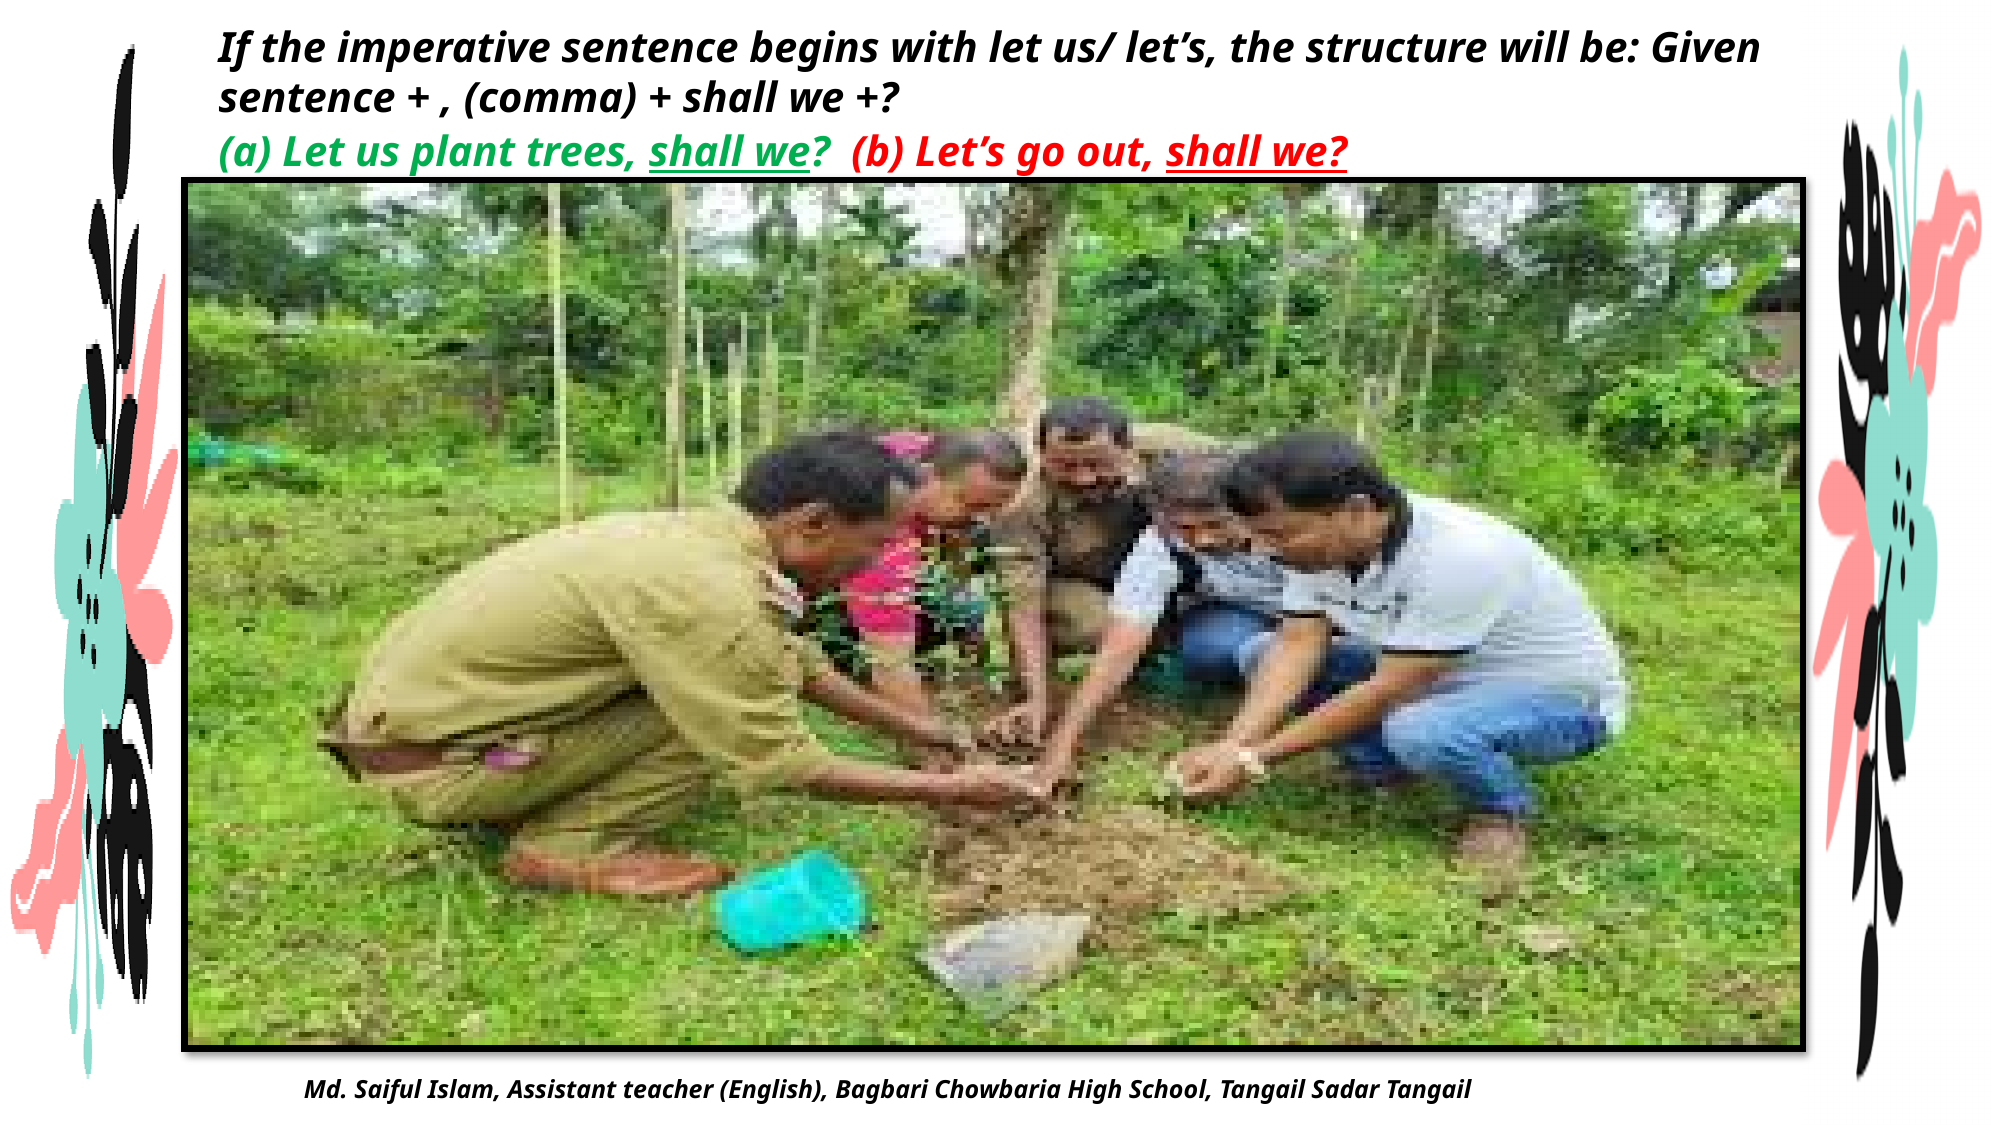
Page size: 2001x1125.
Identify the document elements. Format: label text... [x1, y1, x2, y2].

text_box If the imperative sentence begins with let us/ let’s, the structure will be: Given sentence + , (comma) + shall we +? [203, 13, 1787, 129]
picture [0, 0, 1800, 1125]
text_box Md. Saiful Islam, Assistant teacher (English), Bagbari Chowbaria High School, Tangail Sadar Tangail [289, 1066, 1758, 1111]
picture [1802, 0, 1991, 1125]
text_box (a) Let us plant trees, shall we? (b) Let’s go out, shall we? [203, 117, 1560, 175]
